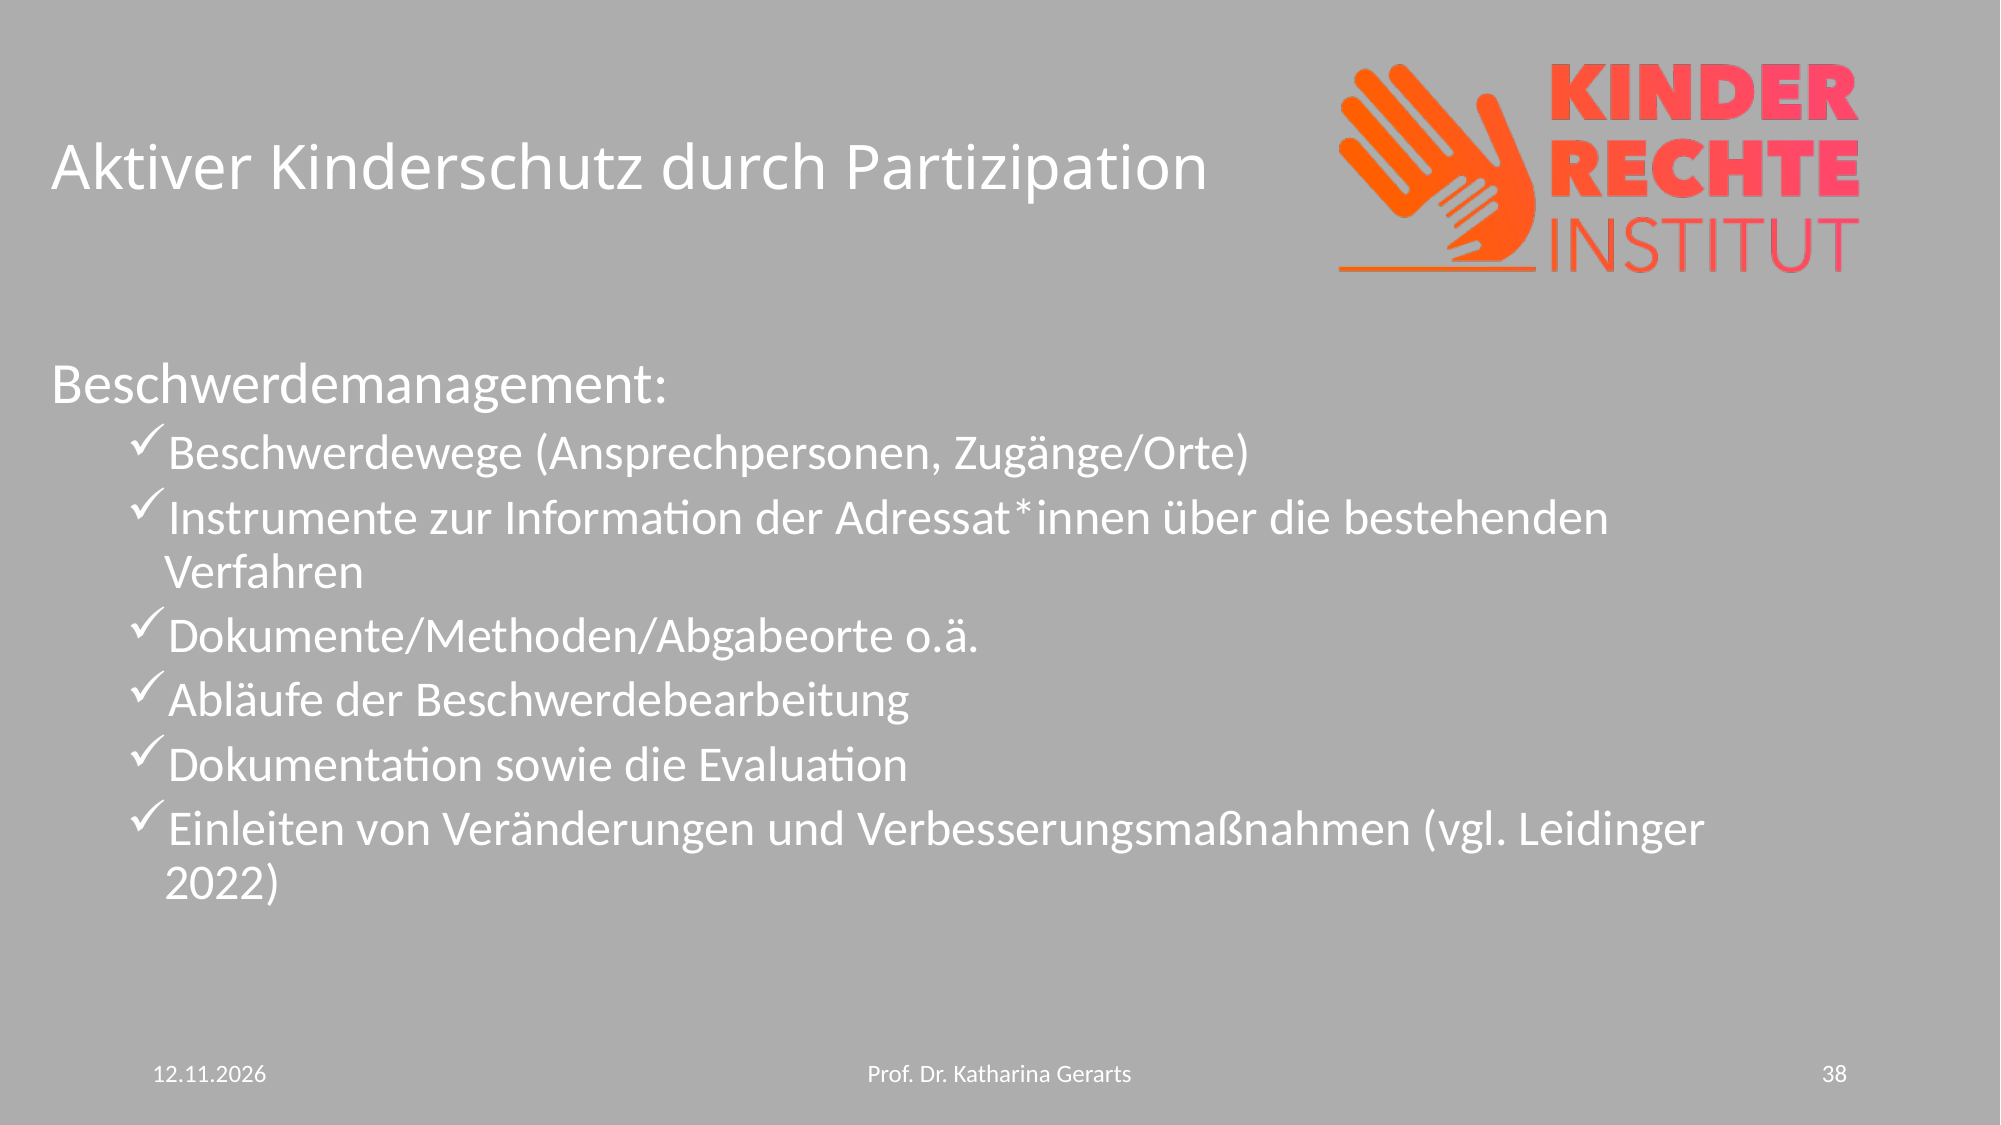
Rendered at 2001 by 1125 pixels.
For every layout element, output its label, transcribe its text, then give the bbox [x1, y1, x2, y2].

slide_number 38 [1412, 1042, 1863, 1103]
title Aktiver Kinderschutz durch Partizipation [36, 128, 1325, 212]
picture [1335, 59, 1863, 278]
list Beschwerdemanagement: Beschwerdewege (Ansprechpersonen, Zugänge/Orte) Instrumente zur Information der Adressat*innen über die bestehenden Verfahren Dokumente/Methoden/Abgabeorte o.ä. Abläufe der Beschwerdebearbeitung Dokumentation sowie die Evaluation Einleiten von Veränderungen und Verbesserungsmaßnahmen (vgl. Leidinger 2022) [36, 345, 1762, 997]
footer Prof. Dr. Katharina Gerarts [662, 1042, 1338, 1103]
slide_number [137, 1042, 588, 1103]
